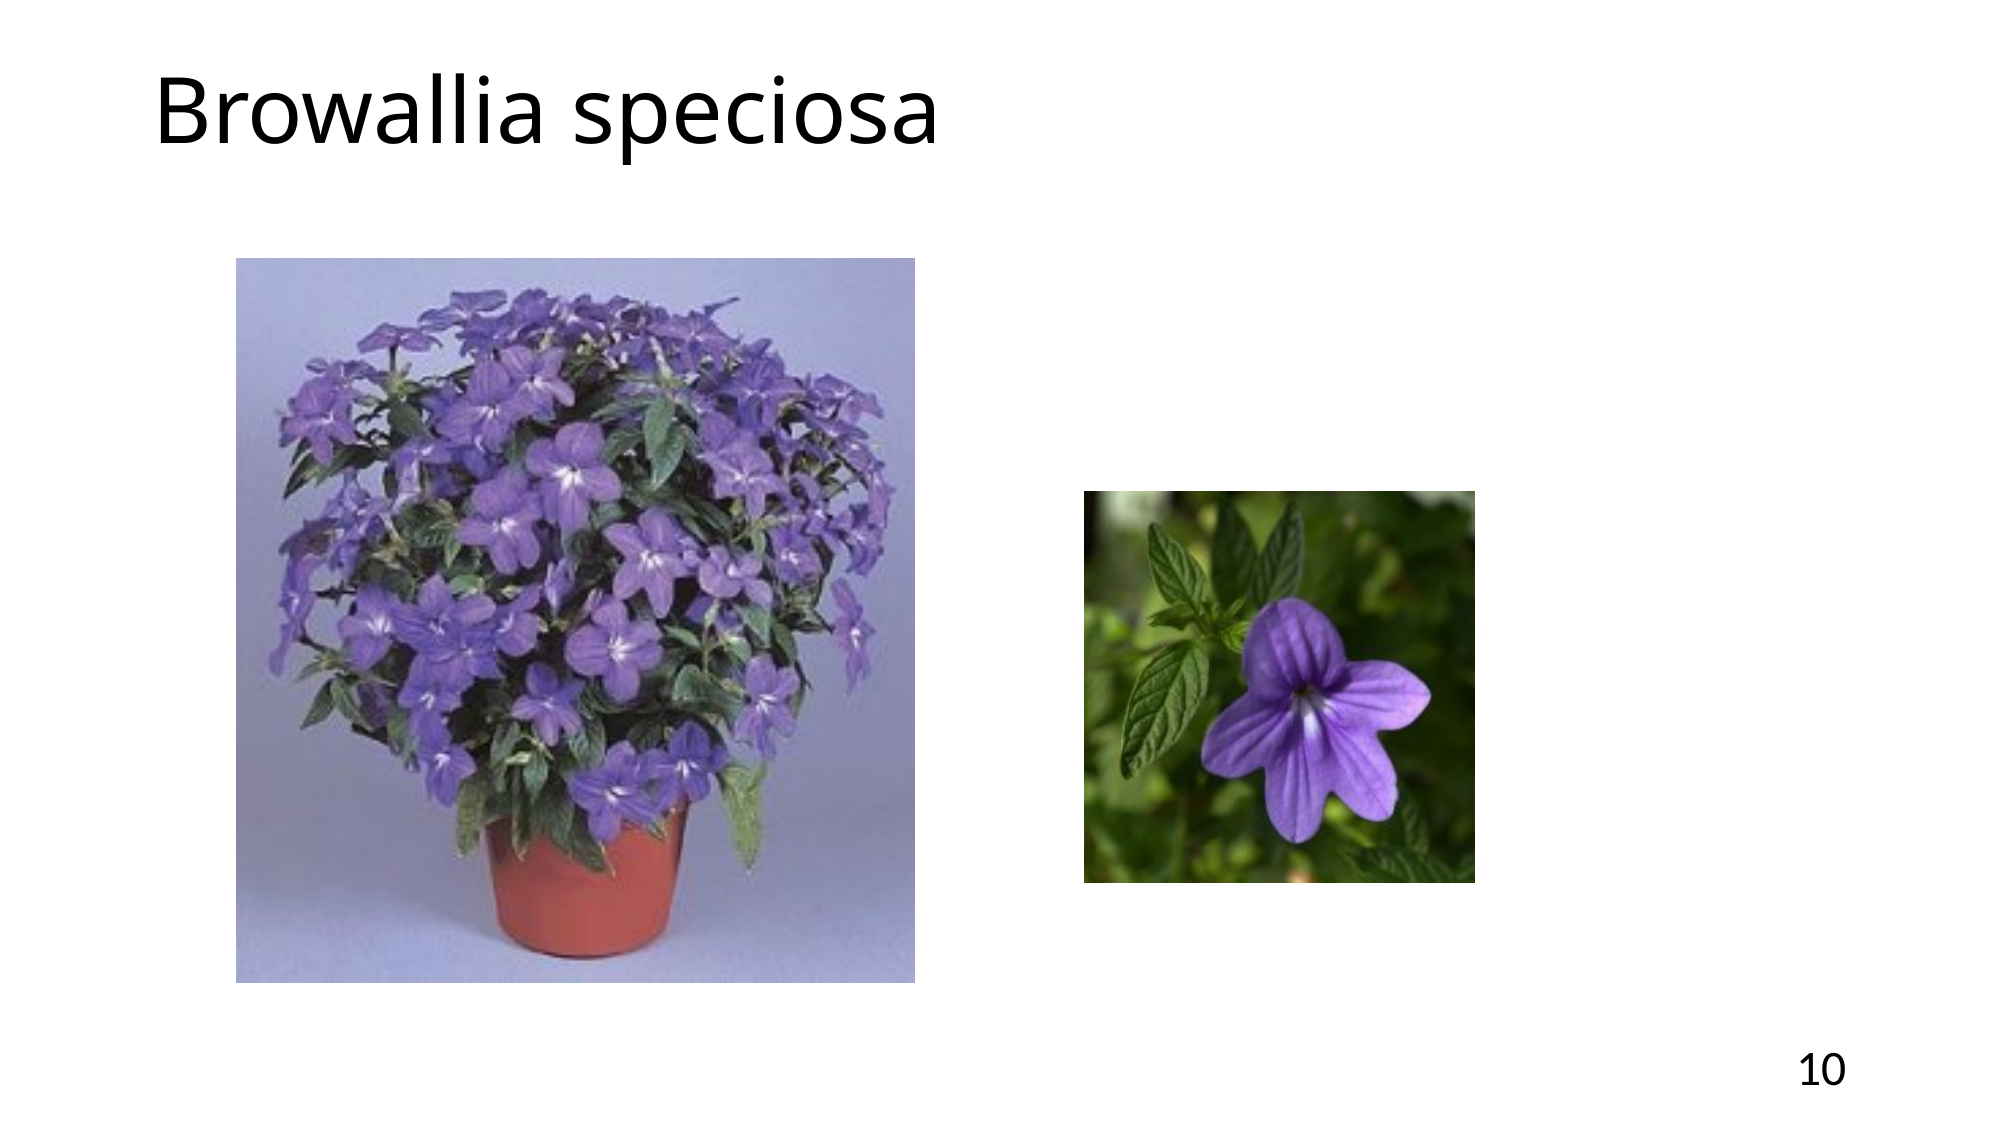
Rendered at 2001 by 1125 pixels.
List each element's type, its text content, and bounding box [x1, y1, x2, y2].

title Browallia speciosa [137, 59, 1863, 278]
picture [236, 258, 915, 983]
picture [1083, 491, 1475, 883]
text_box 10 [1780, 1035, 1944, 1104]
